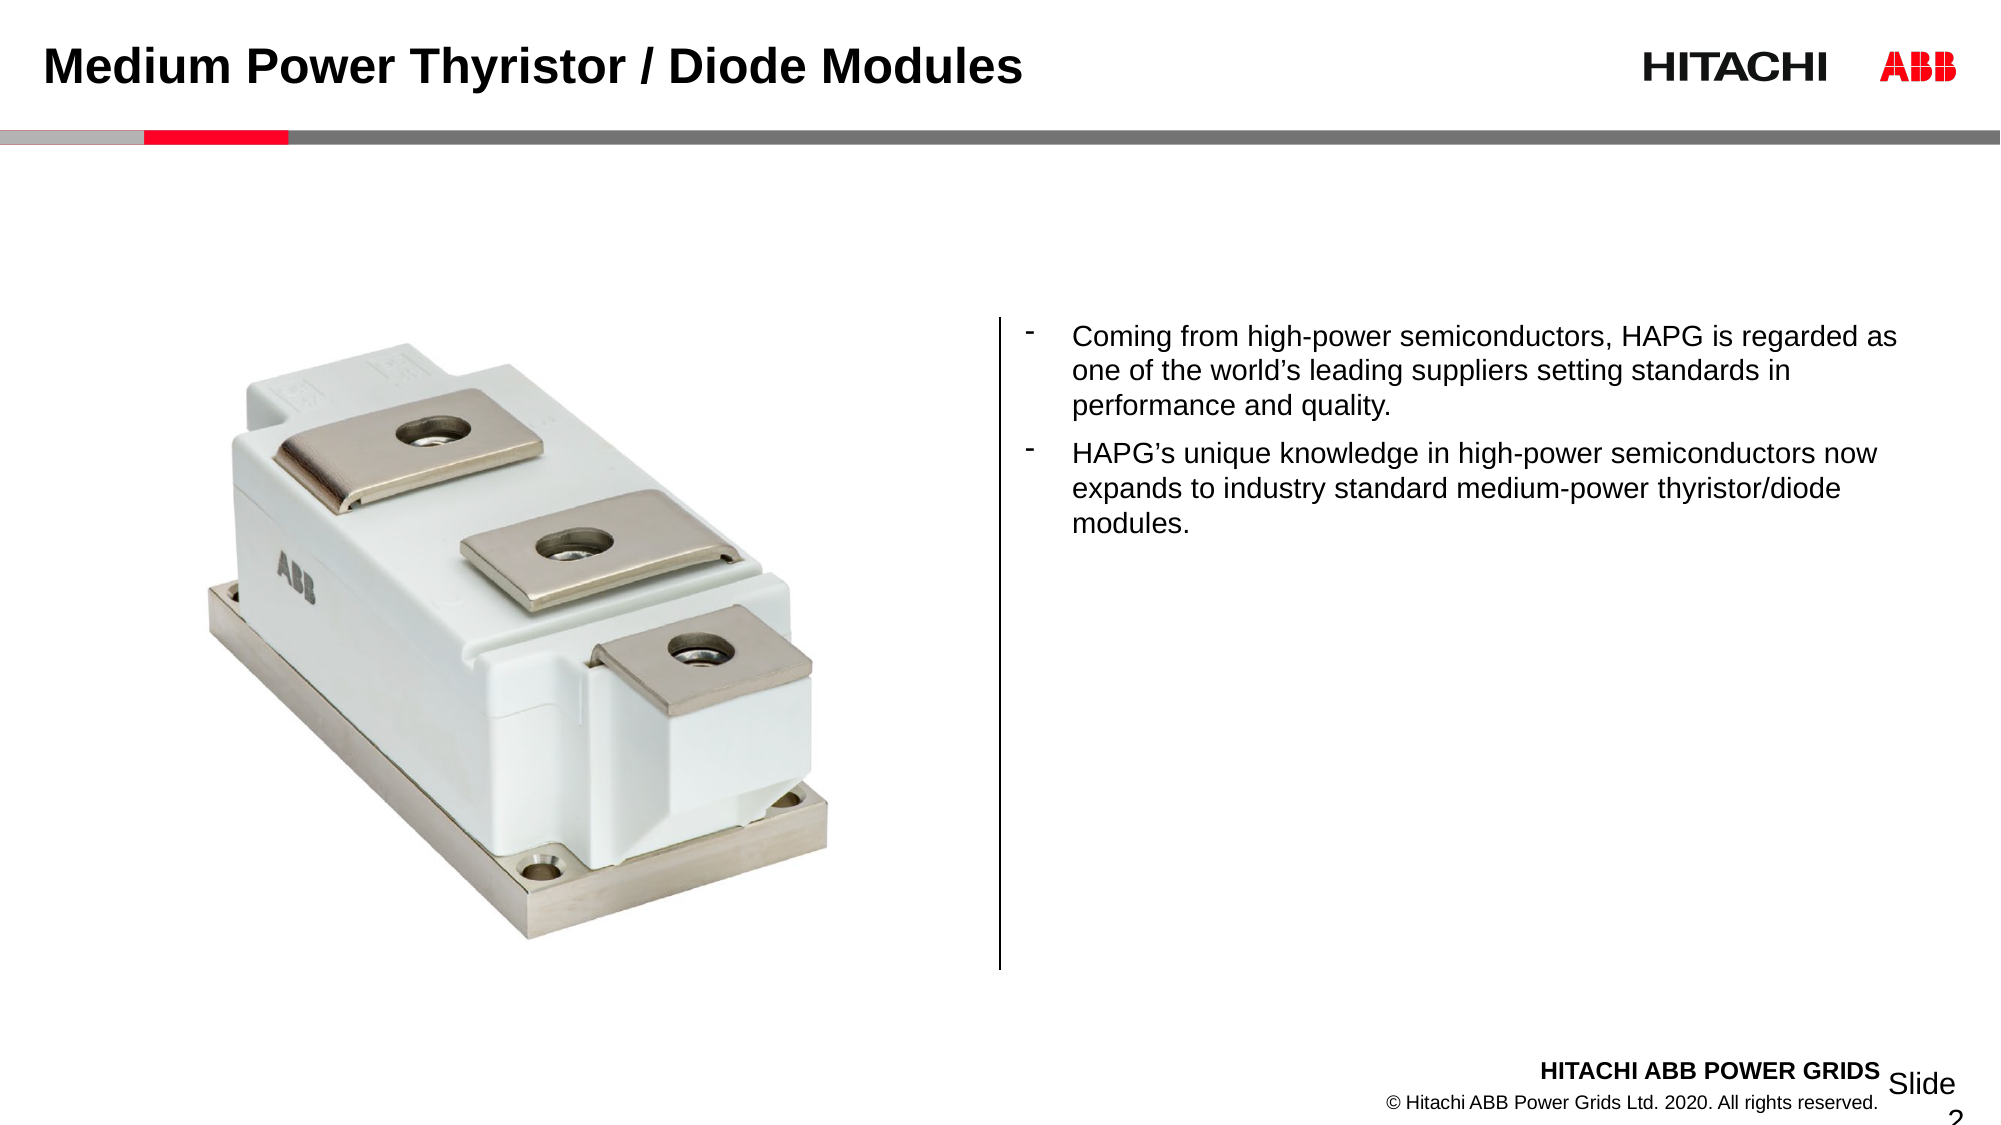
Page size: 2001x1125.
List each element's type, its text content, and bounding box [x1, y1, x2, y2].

slide_number 2 [1872, 1075, 1980, 1125]
picture [175, 317, 847, 947]
title Medium Power Thyristor / Diode Modules [43, 30, 1496, 103]
picture [1623, 24, 1977, 109]
list Coming from high-power semiconductors, HAPG is regarded as one of the world’s leading suppliers setting standards in performance and quality. HAPG’s unique knowledge in high-power semiconductors now expands to industry standard medium-power thyristor/diode modules. [1025, 316, 1945, 970]
